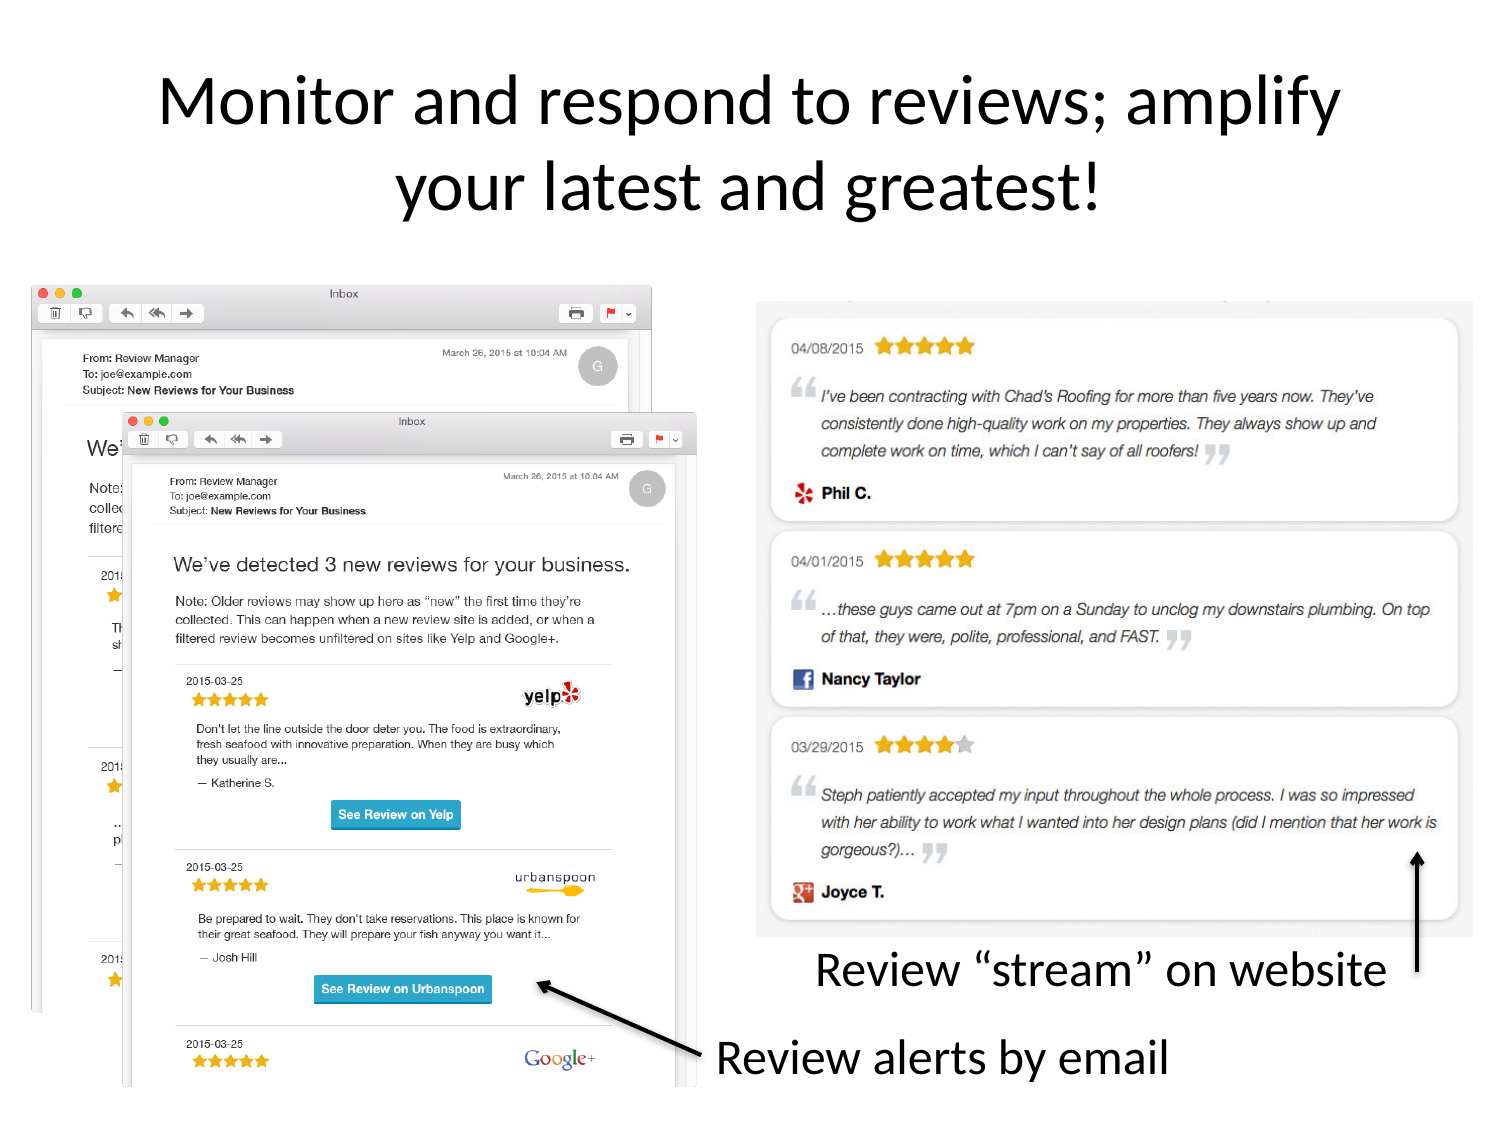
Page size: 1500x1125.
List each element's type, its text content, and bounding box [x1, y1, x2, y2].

text_box Review “stream” on website [800, 946, 1469, 1004]
title Monitor and respond to reviews; amplify your latest and greatest! [75, 45, 1425, 233]
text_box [535, 982, 702, 1056]
picture [756, 301, 1474, 938]
text_box Review alerts by email [706, 1017, 1312, 1092]
picture [26, 277, 702, 1093]
